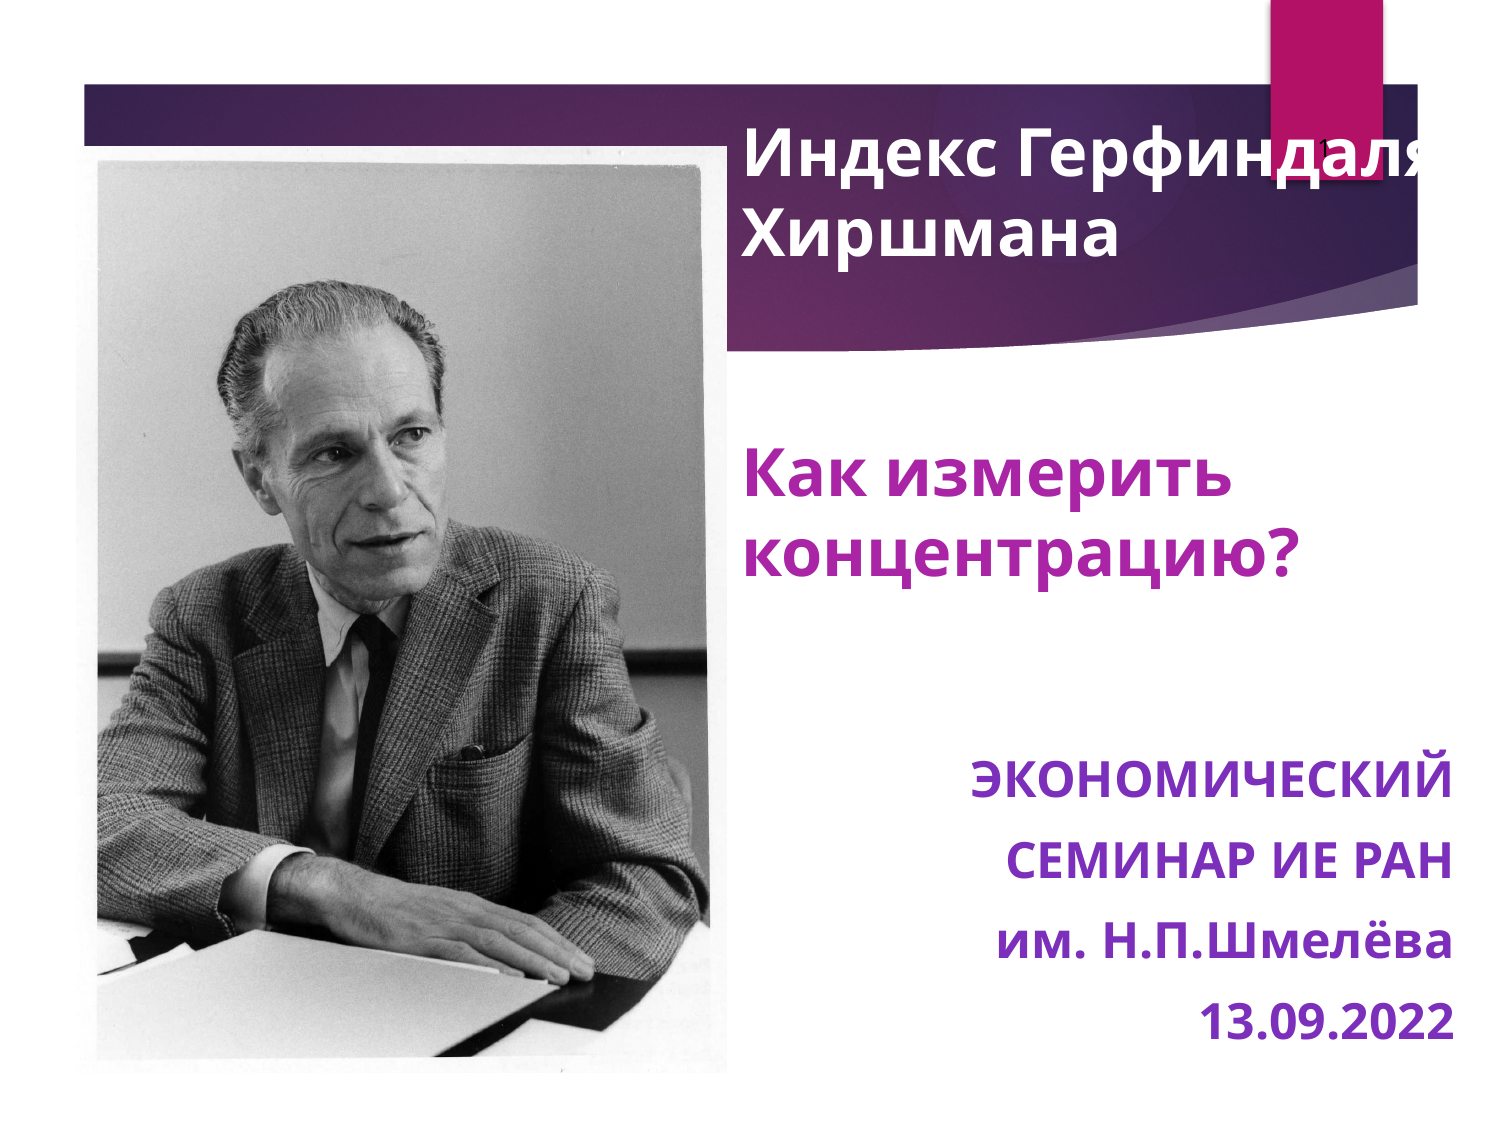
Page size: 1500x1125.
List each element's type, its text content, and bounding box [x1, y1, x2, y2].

slide_number 1 [1259, 48, 1390, 175]
title Индекс Герфиндаля-Хиршмана Как измерить концентрацию? [726, 90, 1483, 610]
list ЭКОНОМИЧЕСКИЙ СЕМИНАР ИЕ РАН им. Н.П.Шмелёва 13.09.2022 [750, 739, 1483, 1047]
picture [76, 146, 727, 1073]
